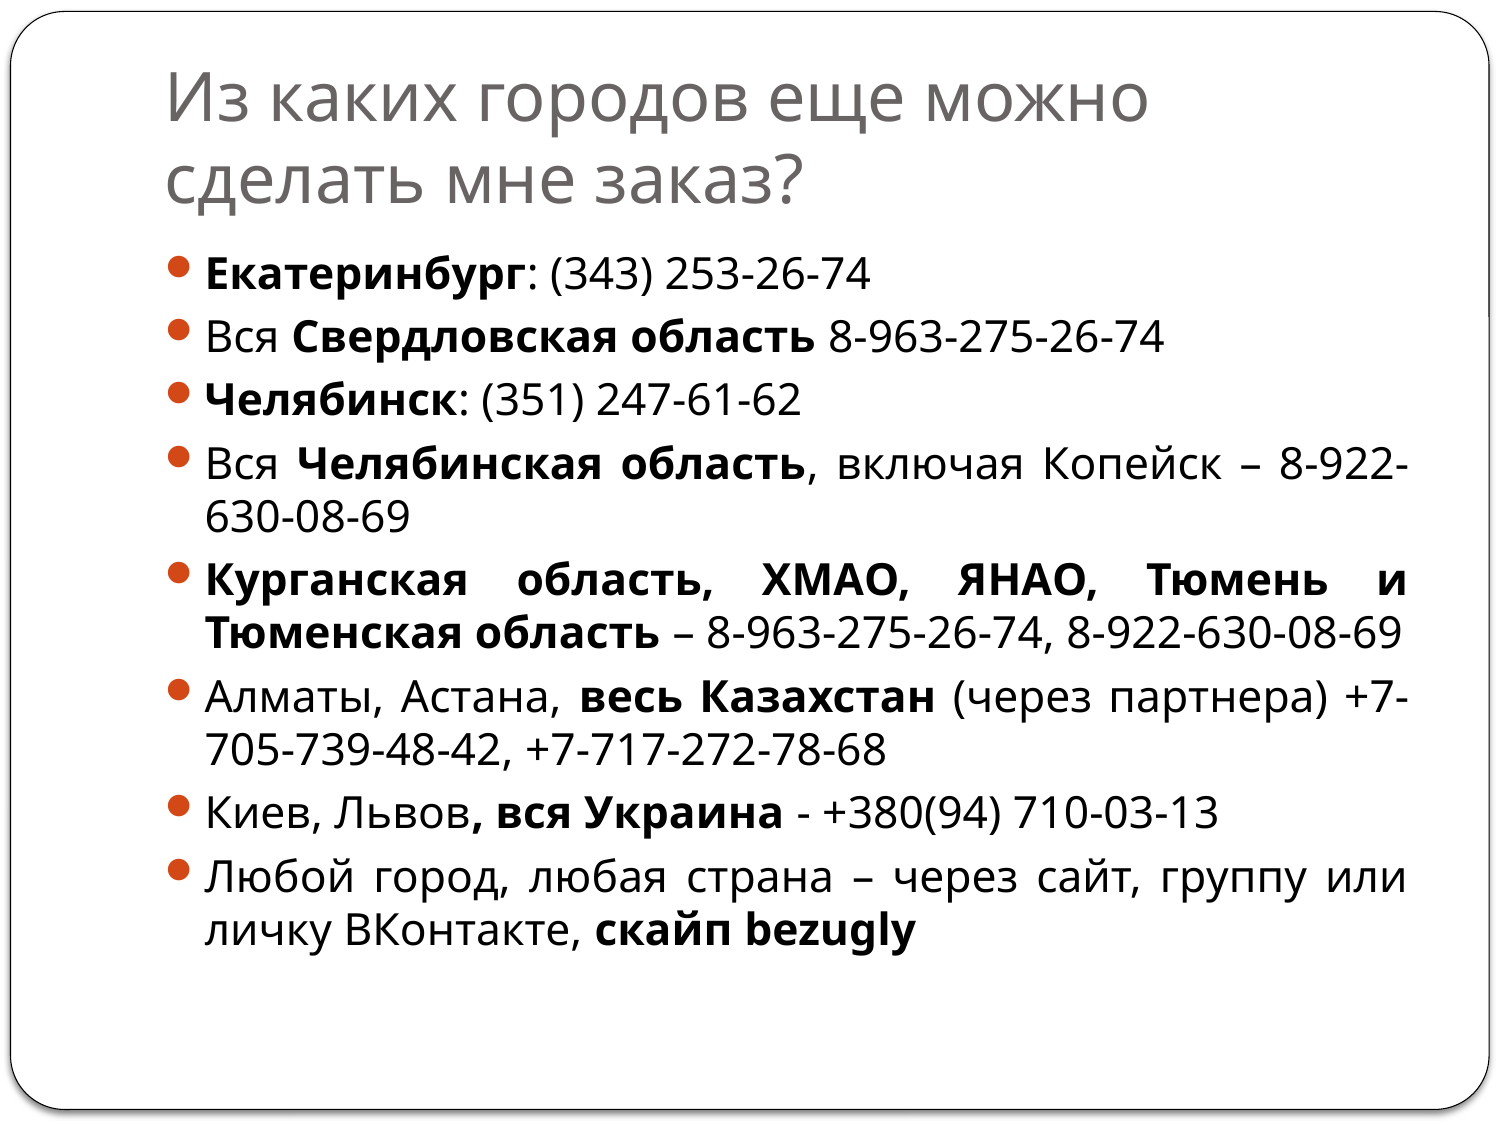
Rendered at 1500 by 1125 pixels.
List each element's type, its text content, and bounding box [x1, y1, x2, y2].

title Из каких городов еще можно сделать мне заказ? [150, 45, 1425, 233]
list Екатеринбург: (343) 253-26-74 Вся Свердловская область 8-963-275-26-74 Челябинск: (351) 247-61-62 Вся Челябинская область, включая Копейск – 8-922-630-08-69 Курганская область, ХМАО, ЯНАО, Тюмень и Тюменская область – 8-963-275-26-74, 8-922-630-08-69 Алматы, Астана, весь Казахстан (через партнера) +7-705-739-48-42, +7-717-272-78-68 Киев, Львов, вся Украина - +380(94) 710-03-13 Любой город, любая страна – через сайт, группу или личку ВКонтакте, скайп bezugly [150, 237, 1425, 988]
